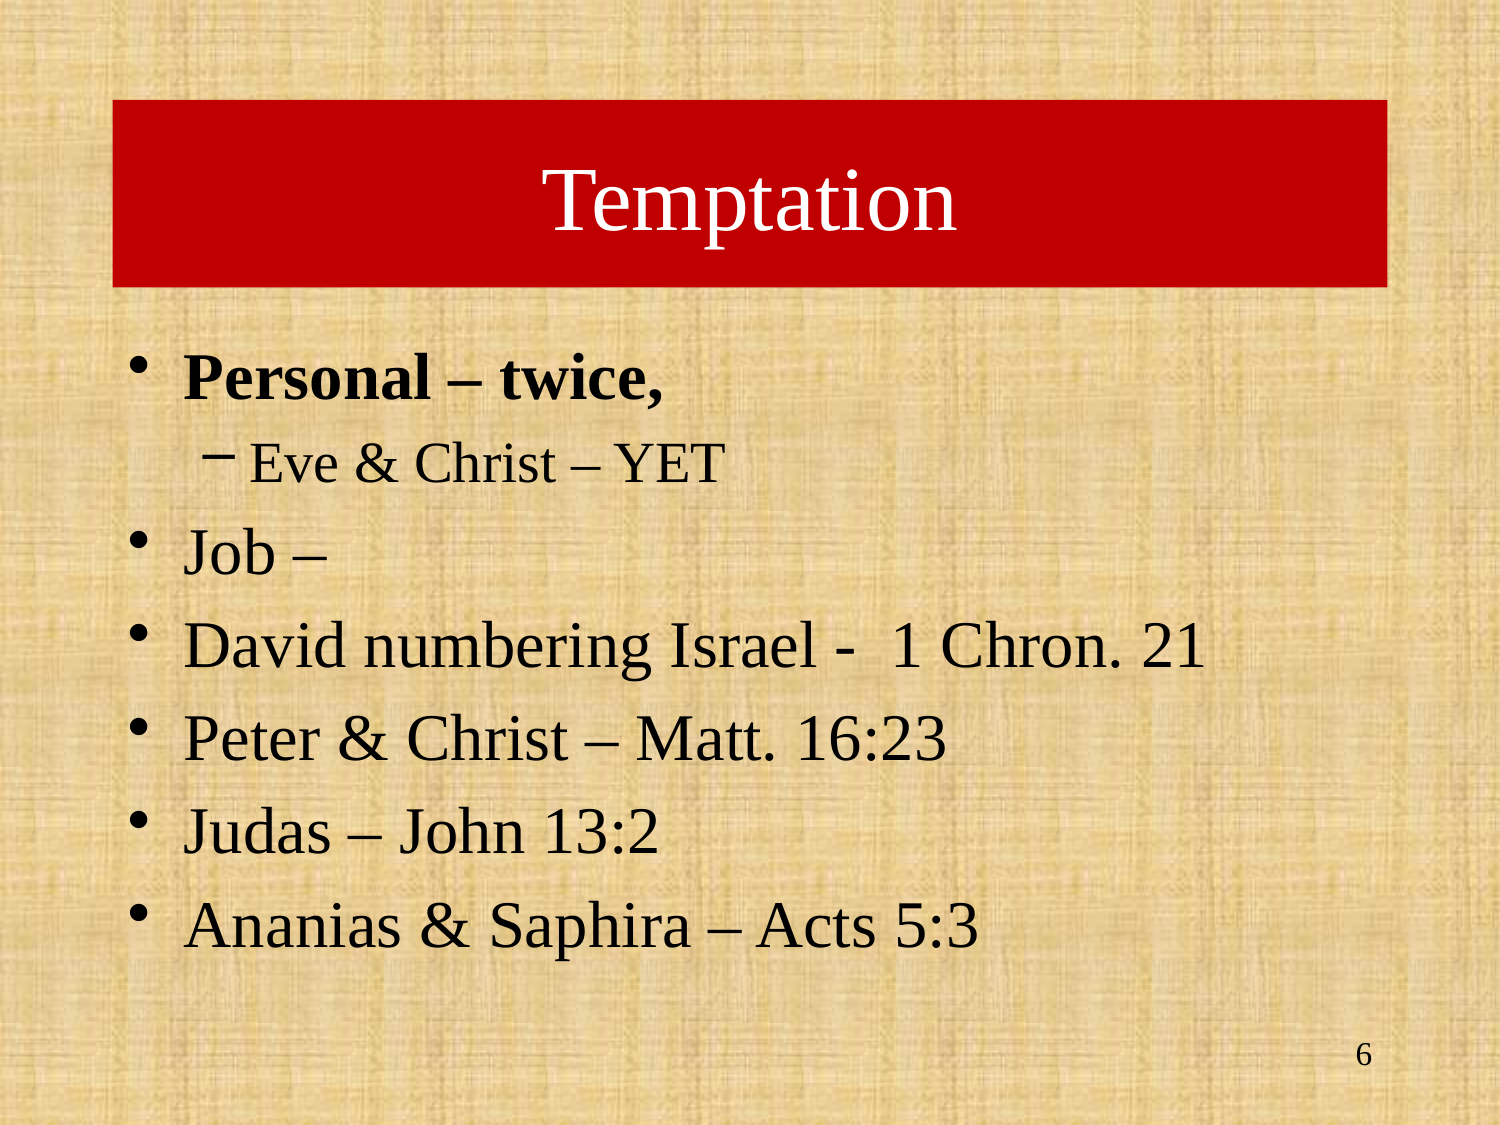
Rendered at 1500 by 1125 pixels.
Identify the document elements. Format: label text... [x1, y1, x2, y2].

slide_number 6 [1074, 1025, 1388, 1100]
title Temptation [112, 99, 1388, 288]
picture [0, 0, 1500, 1125]
list Personal – twice, Eve & Christ – YET Job – David numbering Israel - 1 Chron. 21 Peter & Christ – Matt. 16:23 Judas – John 13:2 Ananias & Saphira – Acts 5:3 [112, 324, 1388, 1000]
